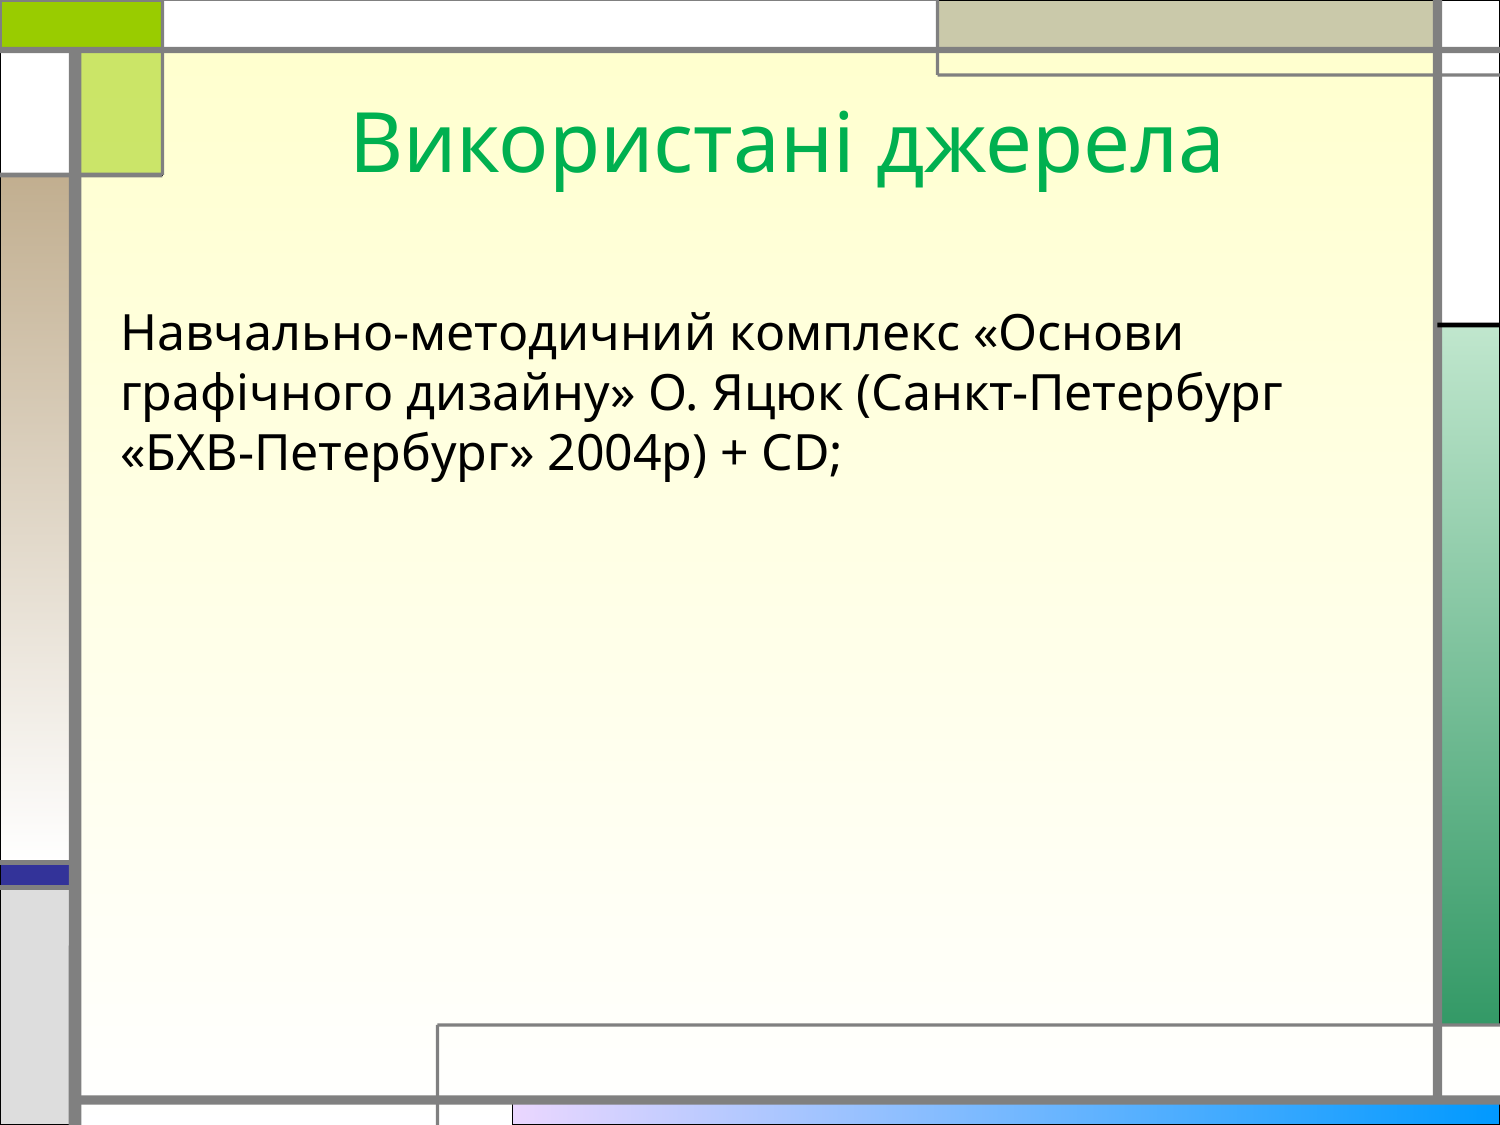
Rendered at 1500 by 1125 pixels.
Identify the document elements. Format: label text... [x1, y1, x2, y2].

title Використані джерела [149, 44, 1426, 233]
text_box Навчально-методичний комплекс «Основи графічного дизайну» О. Яцюк (Санкт-Петербург «БХВ-Петербург» 2004р) + CD; [105, 292, 1395, 488]
